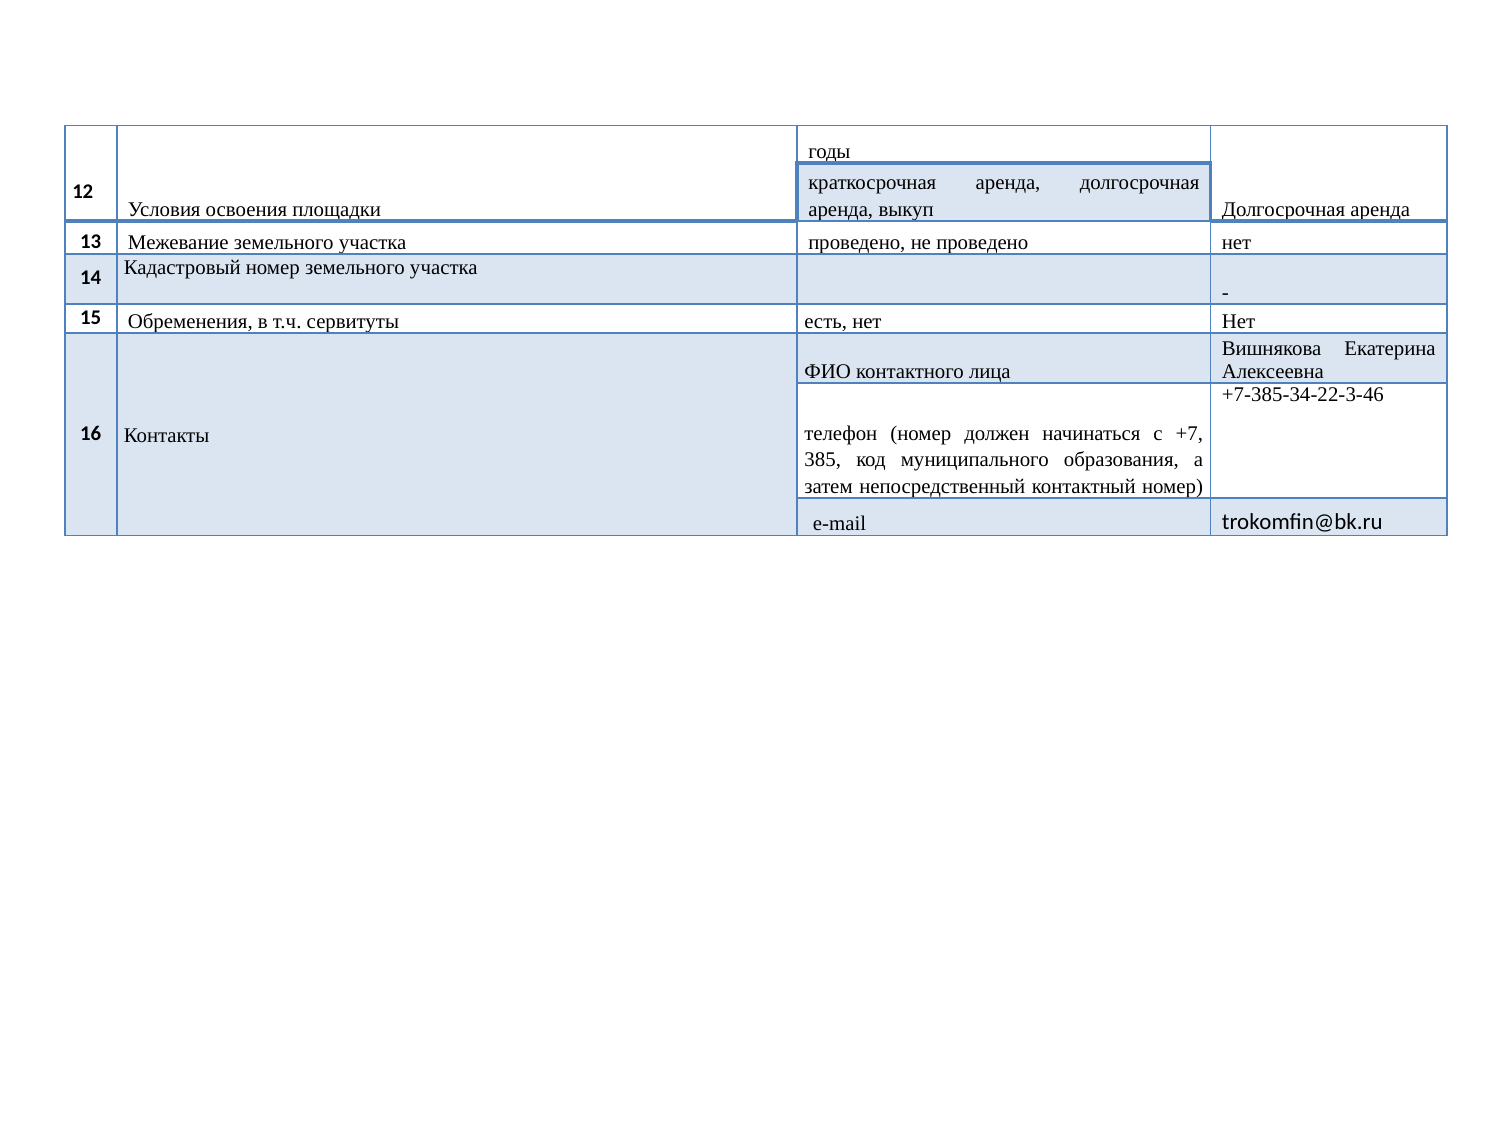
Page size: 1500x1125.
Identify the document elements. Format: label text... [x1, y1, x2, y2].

table_header Условия освоения площадки [118, 126, 796, 219]
table_cell Нет [1211, 305, 1446, 332]
table_cell trokomfin@bk.ru [1211, 499, 1446, 535]
table_cell Контакты [118, 334, 796, 535]
table_cell [798, 255, 1210, 303]
table_cell есть, нет [798, 305, 1210, 332]
table_header годы [798, 126, 1210, 161]
table_cell Межевание земельного участка [118, 223, 796, 253]
table_cell Кадастровый номер земельного участка [118, 255, 796, 303]
table_cell краткосрочная аренда, долгосрочная аренда, выкуп [799, 165, 1209, 220]
table_cell 14 [66, 255, 116, 303]
table_cell 15 [66, 305, 116, 332]
table_cell 16 [66, 334, 116, 535]
table_cell нет [1211, 223, 1446, 253]
table_cell телефон (номер должен начинаться с +7, 385, код муниципального образования, а затем непосредственный контактный номер) [798, 384, 1210, 497]
table_header Долгосрочная аренда [1211, 126, 1446, 219]
table_cell - [1211, 255, 1446, 303]
table_cell проведено, не проведено [798, 222, 1210, 253]
table_cell 13 [66, 223, 116, 253]
table_cell e-mail [798, 499, 1210, 535]
table_header 12 [66, 126, 116, 219]
table_cell +7-385-34-22-3-46 [1211, 384, 1446, 497]
table_cell Вишнякова Екатерина Алексеевна [1211, 334, 1446, 382]
table_cell ФИО контактного лица [798, 334, 1210, 382]
table_cell Обременения, в т.ч. сервитуты [118, 305, 796, 332]
